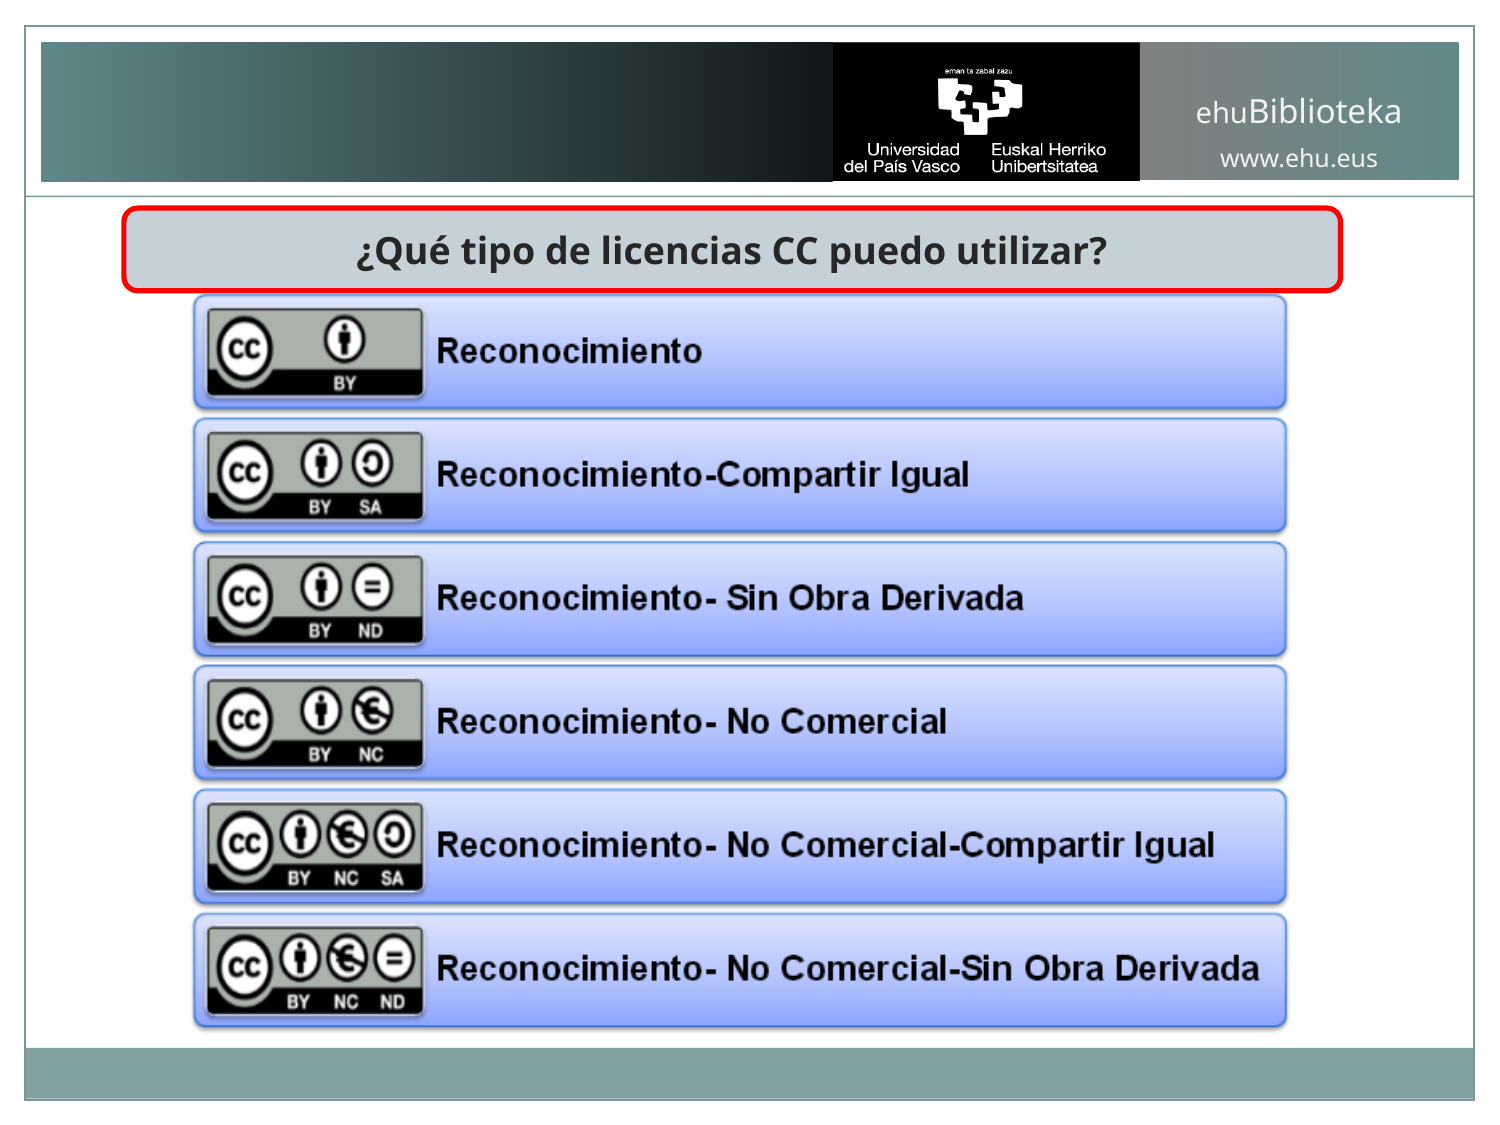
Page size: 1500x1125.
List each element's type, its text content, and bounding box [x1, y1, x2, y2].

text_box ¿Qué tipo de licencias CC puedo utilizar? [122, 207, 1342, 292]
picture [820, 42, 1140, 181]
picture [159, 259, 1336, 1036]
